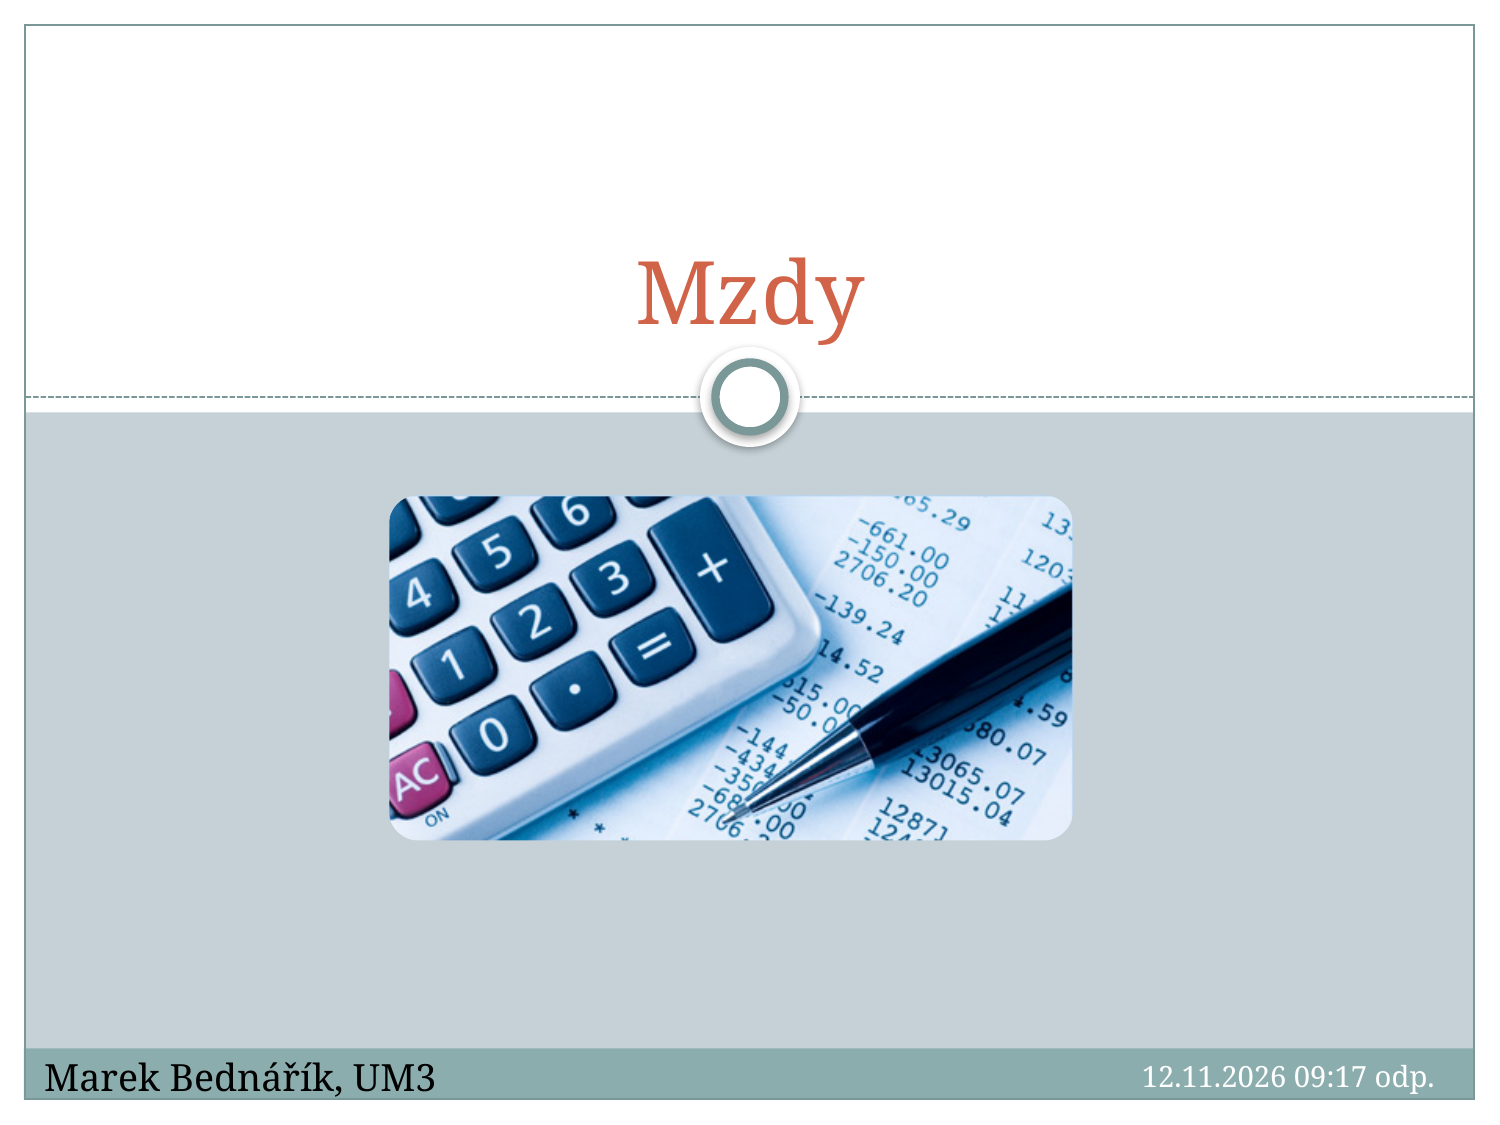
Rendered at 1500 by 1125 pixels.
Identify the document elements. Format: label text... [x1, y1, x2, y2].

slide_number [950, 1050, 1450, 1111]
picture [388, 494, 1074, 841]
text_box Marek Bednářík, UM3 [29, 1046, 526, 1107]
title Mzdy [112, 62, 1388, 350]
